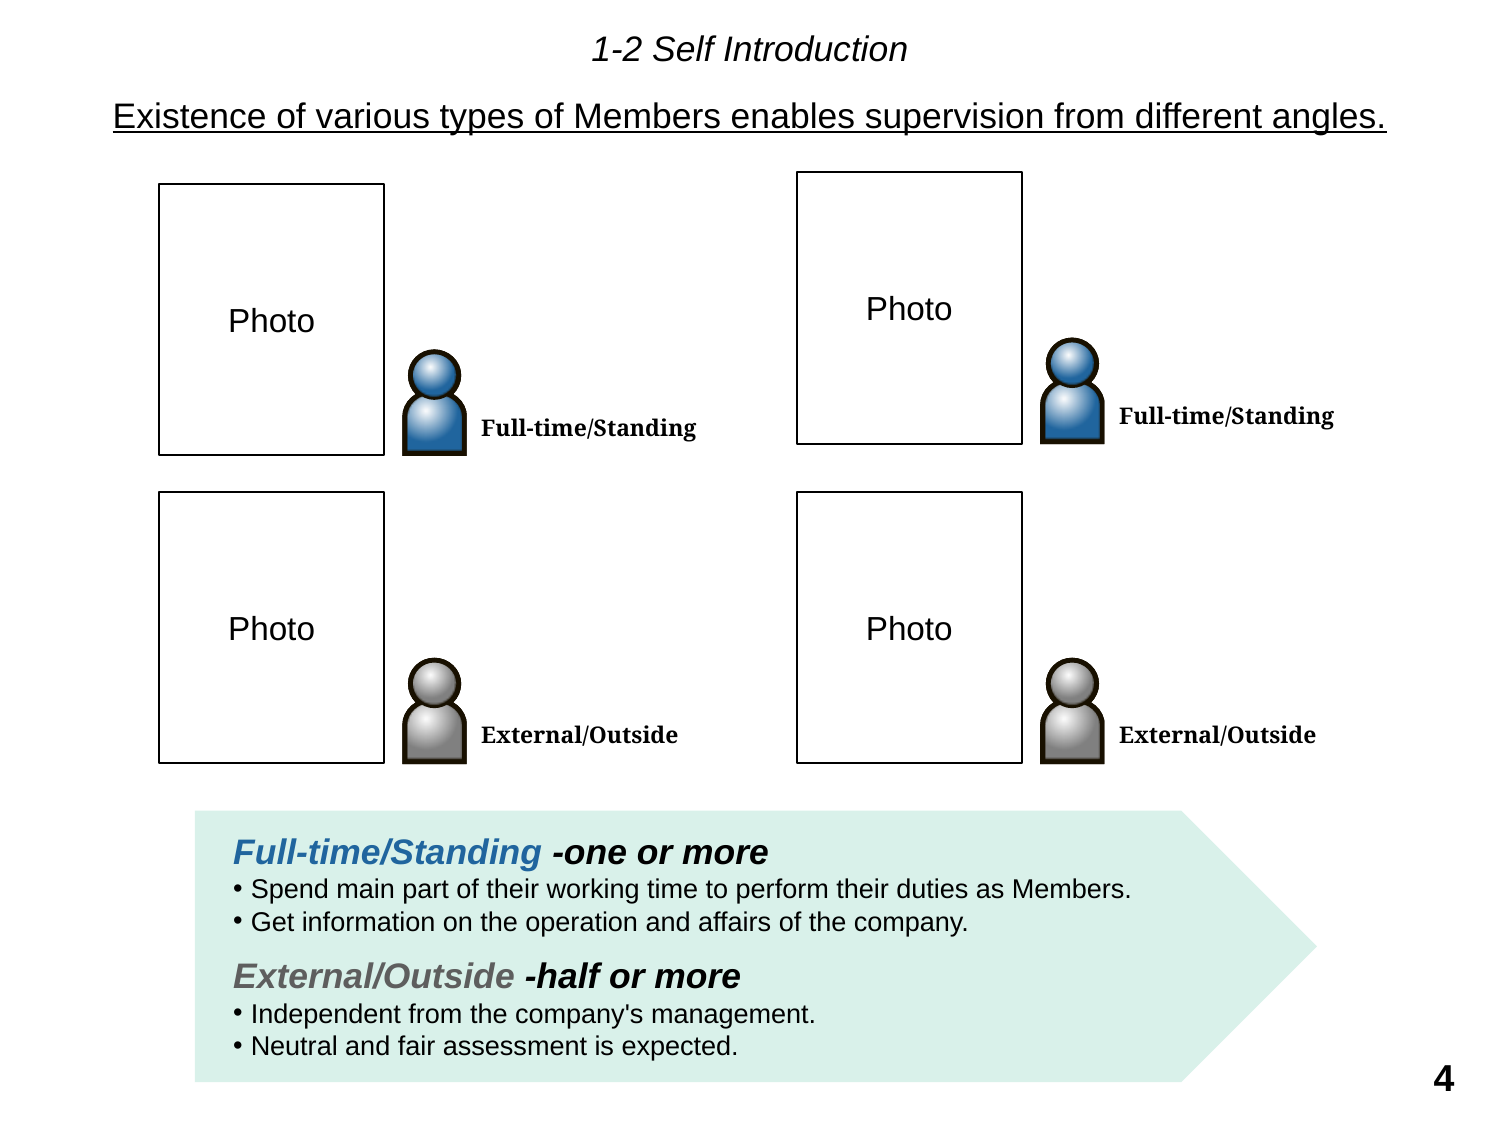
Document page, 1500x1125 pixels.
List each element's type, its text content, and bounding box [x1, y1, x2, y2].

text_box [159, 491, 384, 764]
text_box Existence of various types of Members enables supervision from different angles. [76, 85, 1424, 144]
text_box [796, 171, 1022, 444]
picture [1039, 657, 1105, 765]
text_box Full-time/Standing [472, 405, 727, 448]
picture [401, 348, 467, 457]
picture [401, 657, 467, 765]
text_box [192, 808, 1320, 1085]
text_box Full-time/Standing -one or more Spend main part of their working time to perform their duties as Members. Get information on the operation and affairs of the company. [218, 821, 1199, 944]
picture [1039, 337, 1105, 445]
text_box 1-2 Self Introduction [336, 19, 1164, 77]
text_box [159, 183, 384, 456]
text_box External/Outside [1110, 713, 1365, 756]
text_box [796, 491, 1022, 764]
text_box Full-time/Standing [1110, 393, 1365, 437]
text_box External/Outside -half or more Independent from the company's management. Neutral and fair assessment is expected. [218, 946, 1199, 1069]
text_box External/Outside [472, 713, 727, 756]
